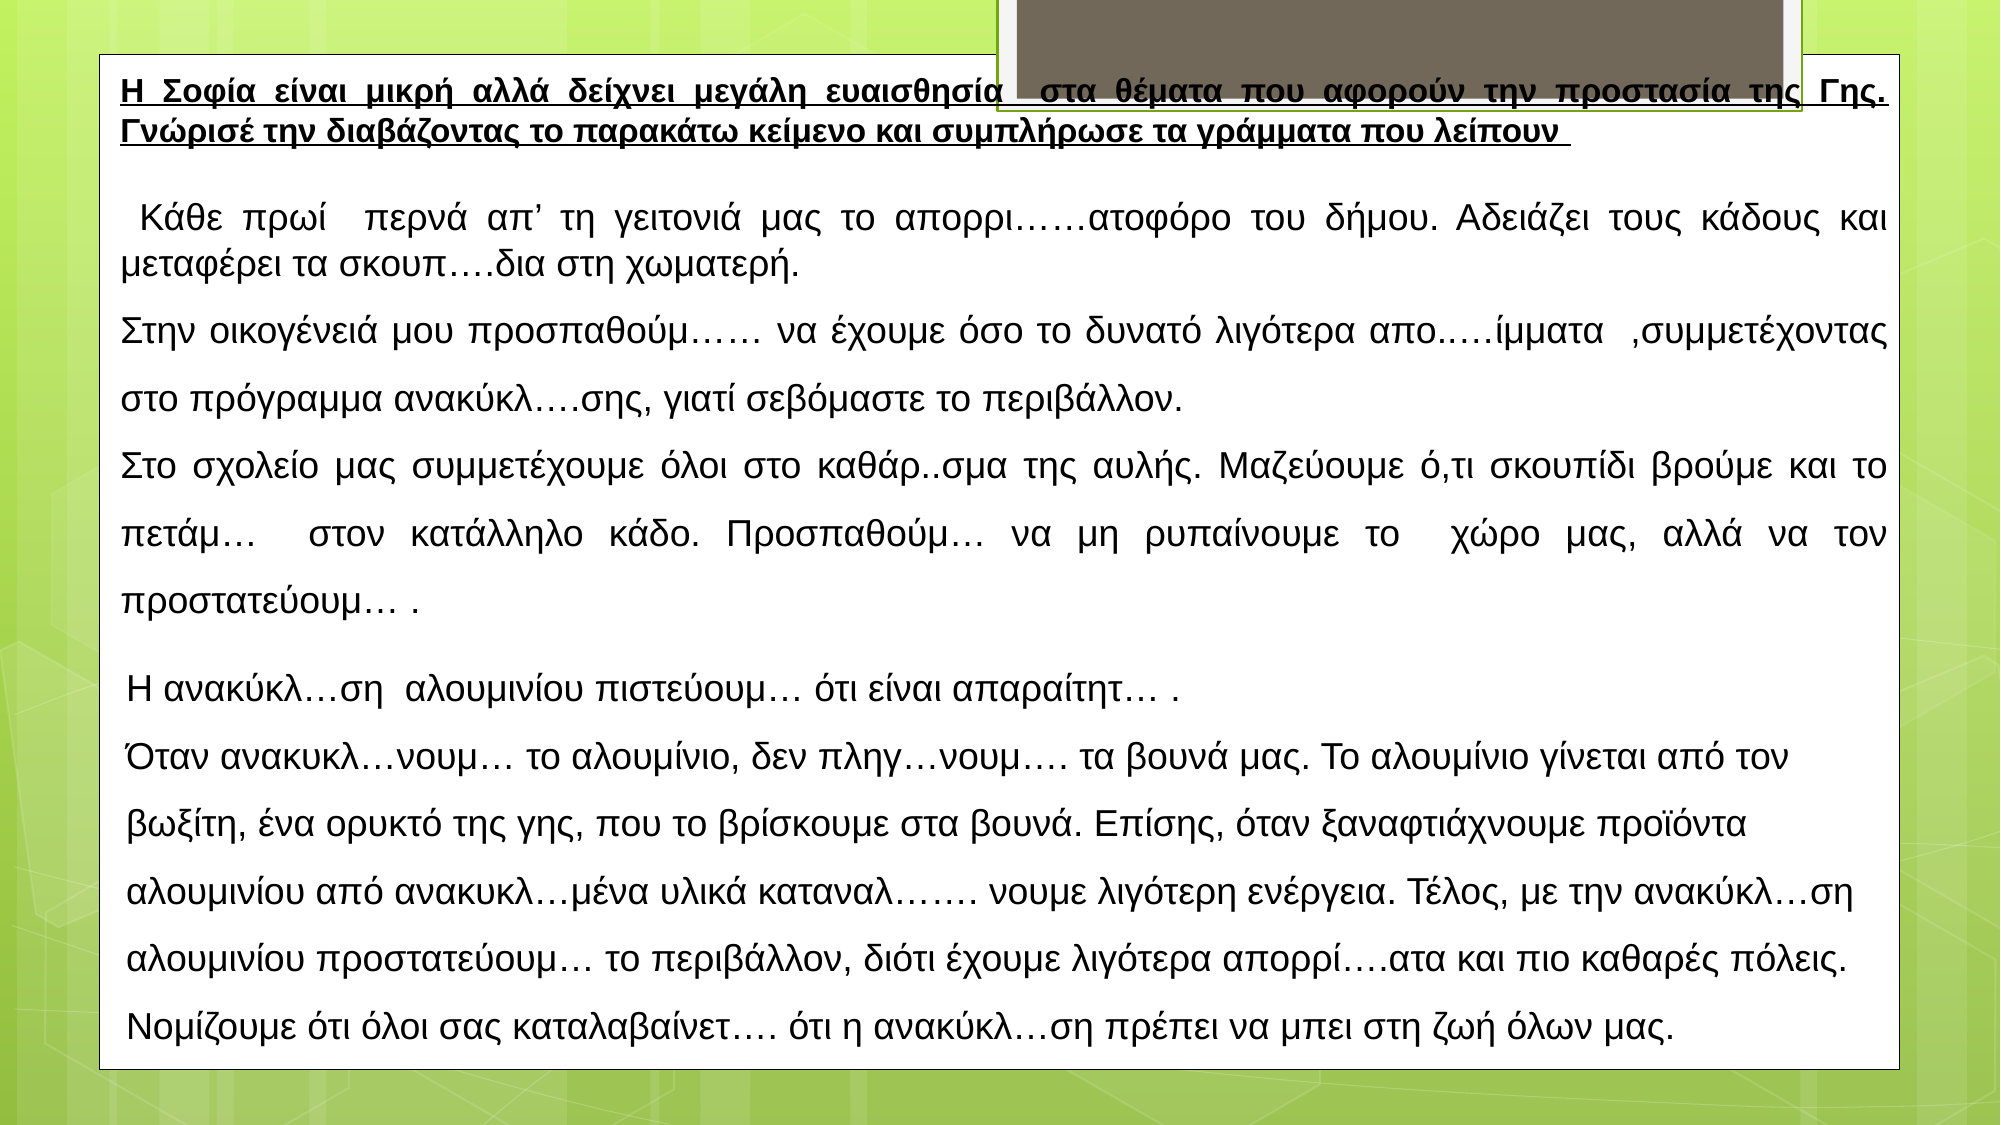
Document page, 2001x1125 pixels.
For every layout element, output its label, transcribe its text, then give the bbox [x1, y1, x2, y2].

text_box Η ανακύκλ…ση αλουμινίου πιστεύουμ… ότι είναι απαραίτητ… . Όταν ανακυκλ…νουμ… το αλουμίνιο, δεν πληγ…νουμ…. τα βουνά μας. Το αλουμίνιο γίνεται από τον βωξίτη, ένα ορυκτό της γης, που το βρίσκουμε στα βουνά. Επίσης, όταν ξαναφτιάχνουμε προϊόντα αλουμινίου από ανακυκλ…μένα υλικά καταναλ……. νουμε λιγότερη ενέργεια. Τέλος, με την ανακύκλ…ση αλουμινίου προστατεύουμ… το περιβάλλον, διότι έχουμε λιγότερα απορρί….ατα και πιο καθαρές πόλεις. Νομίζουμε ότι όλοι σας καταλαβαίνετ…. ότι η ανακύκλ…ση πρέπει να μπει στη ζωή όλων μας. [73, 634, 1872, 1055]
text_box Η Σοφία είναι μικρή αλλά δείχνει μεγάλη ευαισθησία στα θέματα που αφορούν την προστασία της Γης. Γνώρισέ την διαβάζοντας το παρακάτω κείμενο και συμπλήρωσε τα γράμματα που λείπουν Κάθε πρωί περνά απ’ τη γειτονιά μας το απορρι……ατοφόρο του δήμου. Αδειάζει τους κάδους και μεταφέρει τα σκουπ….δια στη χωματερή. Στην οικογένειά μου προσπαθούμ…… να έχουμε όσο το δυνατό λιγότερα απο..…ίμματα ,συμμετέχοντας στο πρόγραμμα ανακύκλ….σης, γιατί σεβόμαστε το περιβάλλον. Στο σχολείο μας συμμετέχουμε όλοι στο καθάρ..σμα της αυλής. Μαζεύουμε ό,τι σκουπίδι βρούμε και το πετάμ… στον κατάλληλο κάδο. Προσπαθούμ… να μη ρυπαίνουμε το χώρο μας, αλλά να τον προστατεύουμ… . [105, 61, 1904, 629]
